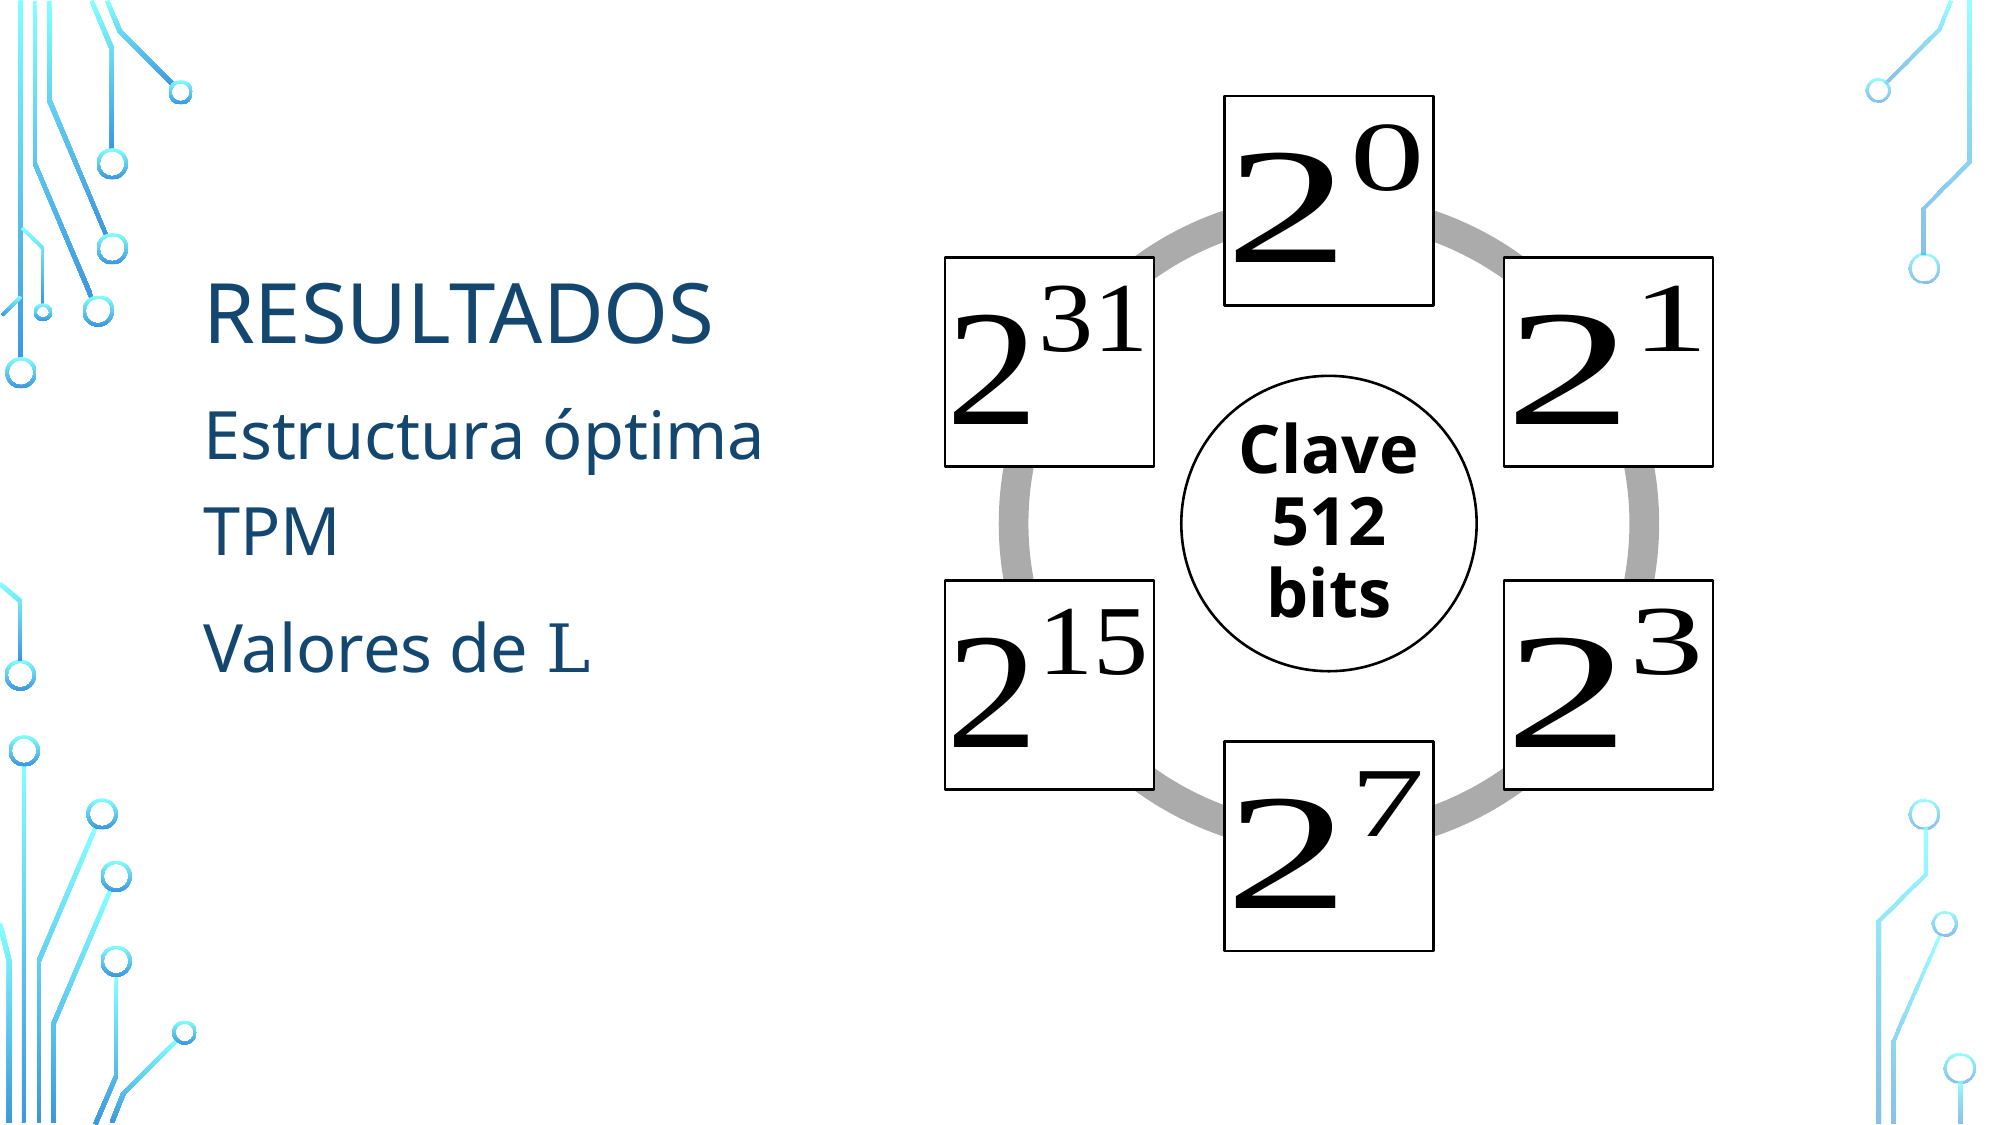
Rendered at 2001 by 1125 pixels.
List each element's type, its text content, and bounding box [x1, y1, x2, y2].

list Estructura óptima TPM Valores de L [188, 369, 821, 950]
title Resultados [188, 99, 821, 369]
